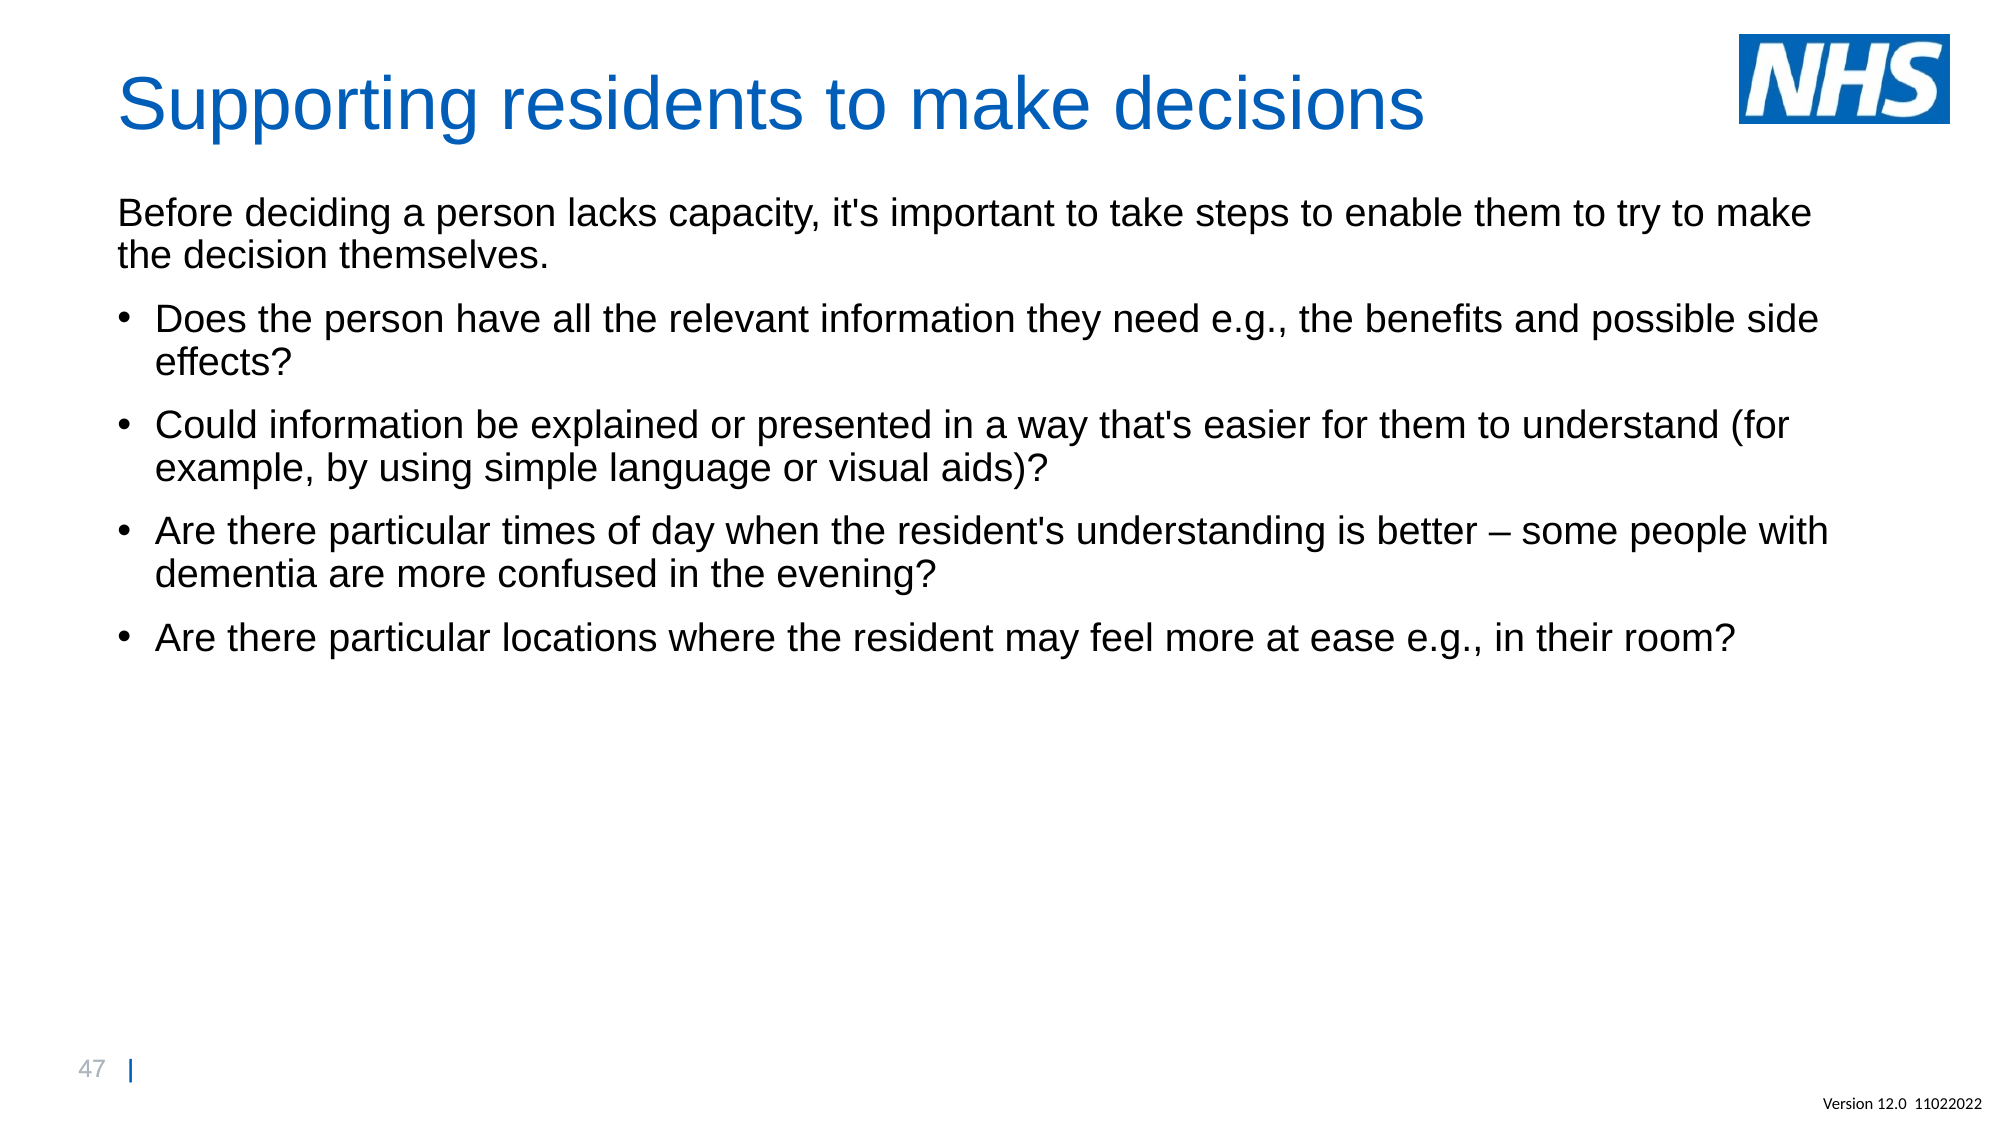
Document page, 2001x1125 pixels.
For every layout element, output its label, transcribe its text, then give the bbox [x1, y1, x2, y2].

picture [1739, 34, 1950, 124]
list Before deciding a person lacks capacity, it's important to take steps to enable them to try to make the decision themselves. Does the person have all the relevant information they need e.g., the benefits and possible side effects? Could information be explained or presented in a way that's easier for them to understand (for example, by using simple language or visual aids)? Are there particular times of day when the resident's understanding is better – some people with dementia are more confused in the evening? Are there particular locations where the resident may feel more at ease e.g., in their room? [102, 184, 1881, 727]
text_box Version 12.0 11022022 [1808, 1085, 1998, 1120]
title Supporting residents to make decisions [102, 57, 1539, 158]
